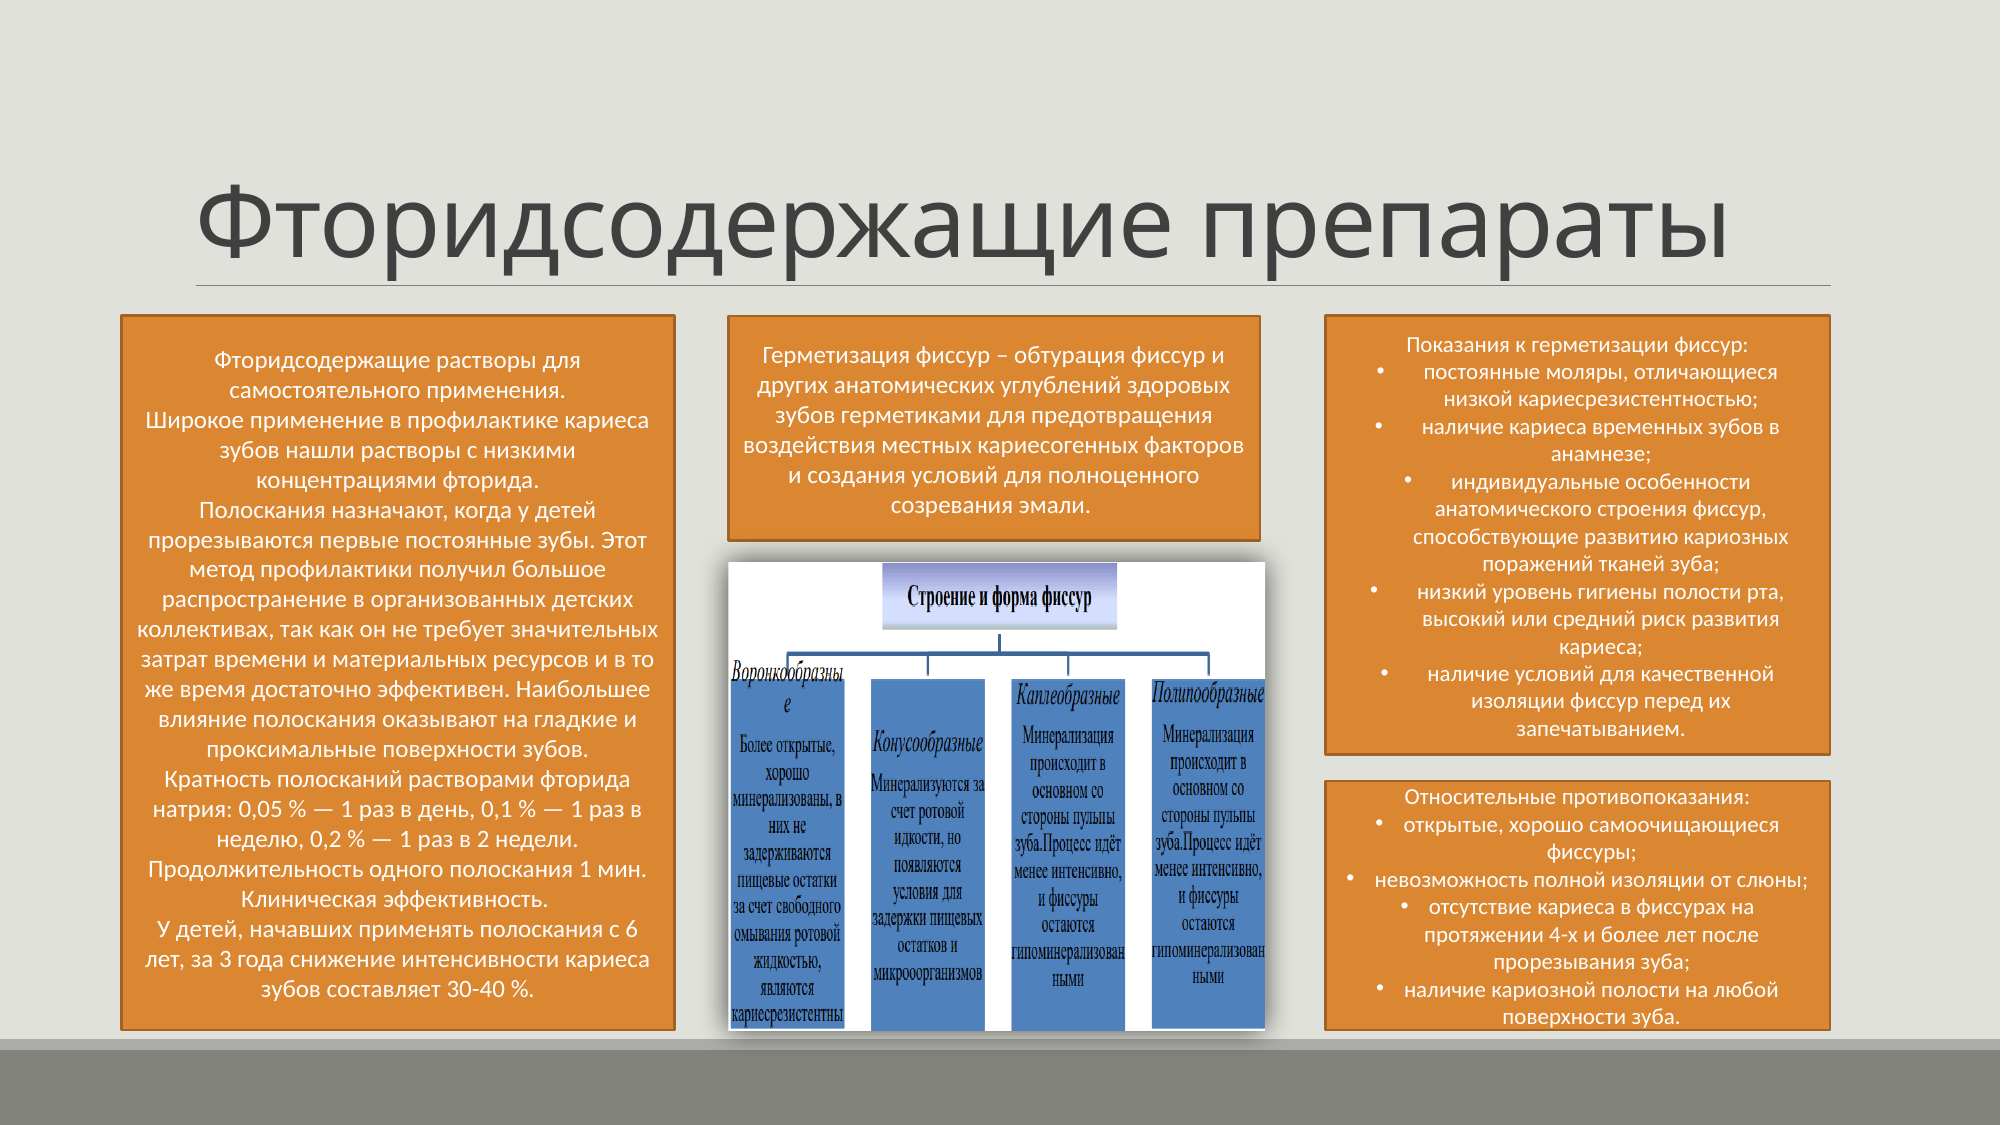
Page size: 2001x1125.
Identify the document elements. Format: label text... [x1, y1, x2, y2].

text_box Относительные противопоказания: открытые, хорошо самоочищающиеся фиссуры; невозможность полной изоляции от слюны; отсутствие кариеса в фиссурах на протяжении 4-х и более лет после прорезывания зуба; наличие кариозной полости на любой поверхности зуба. [1324, 780, 1831, 1031]
text_box Показания к герметизации фиссур: постоянные моляры, отличающиеся низкой кариесрезистентностью; наличие кариеса временных зубов в анамнезе; индивидуальные особенности анатомического строения фиссур, способствующие развитию кариозных поражений тканей зуба; низкий уровень гигиены полости рта, высокий или средний риск развития кариеса; наличие условий для качественной изоляции фиссур перед их запечатыванием. [1324, 314, 1831, 756]
text_box Фторидсодержащие растворы для самостоятельного применения. Широкое применение в профилактике кариеса зубов нашли растворы с низкими концентрациями фторида. Полоскания назначают, когда у детей прорезываются первые постоянные зубы. Этот метод профилактики получил большое распространение в организованных детских коллективах, так как он не требует значительных затрат времени и материальных ресурсов и в то же время достаточно эффективен. Наибольшее влияние полоскания оказывают на гладкие и проксимальные поверхности зубов. Кратность полосканий растворами фторида натрия: 0,05 % — 1 раз в день, 0,1 % — 1 раз в неделю, 0,2 % — 1 раз в 2 недели. Продолжительность одного полоскания 1 мин. Клиническая эффективность. У детей, начавших применять полоскания с 6 лет, за 3 года снижение интенсивности кариеса зубов составляет 30-40 %. [120, 314, 676, 1031]
text_box Герметизация фиссур – обтурация фиссур и других анатомических углублений здоровых зубов герметиками для предотвращения воздействия местных кариесогенных факторов и создания условий для полноценного созревания эмали. [727, 315, 1261, 542]
picture [727, 561, 1266, 1031]
title Фторидсодержащие препараты [180, 47, 1830, 285]
